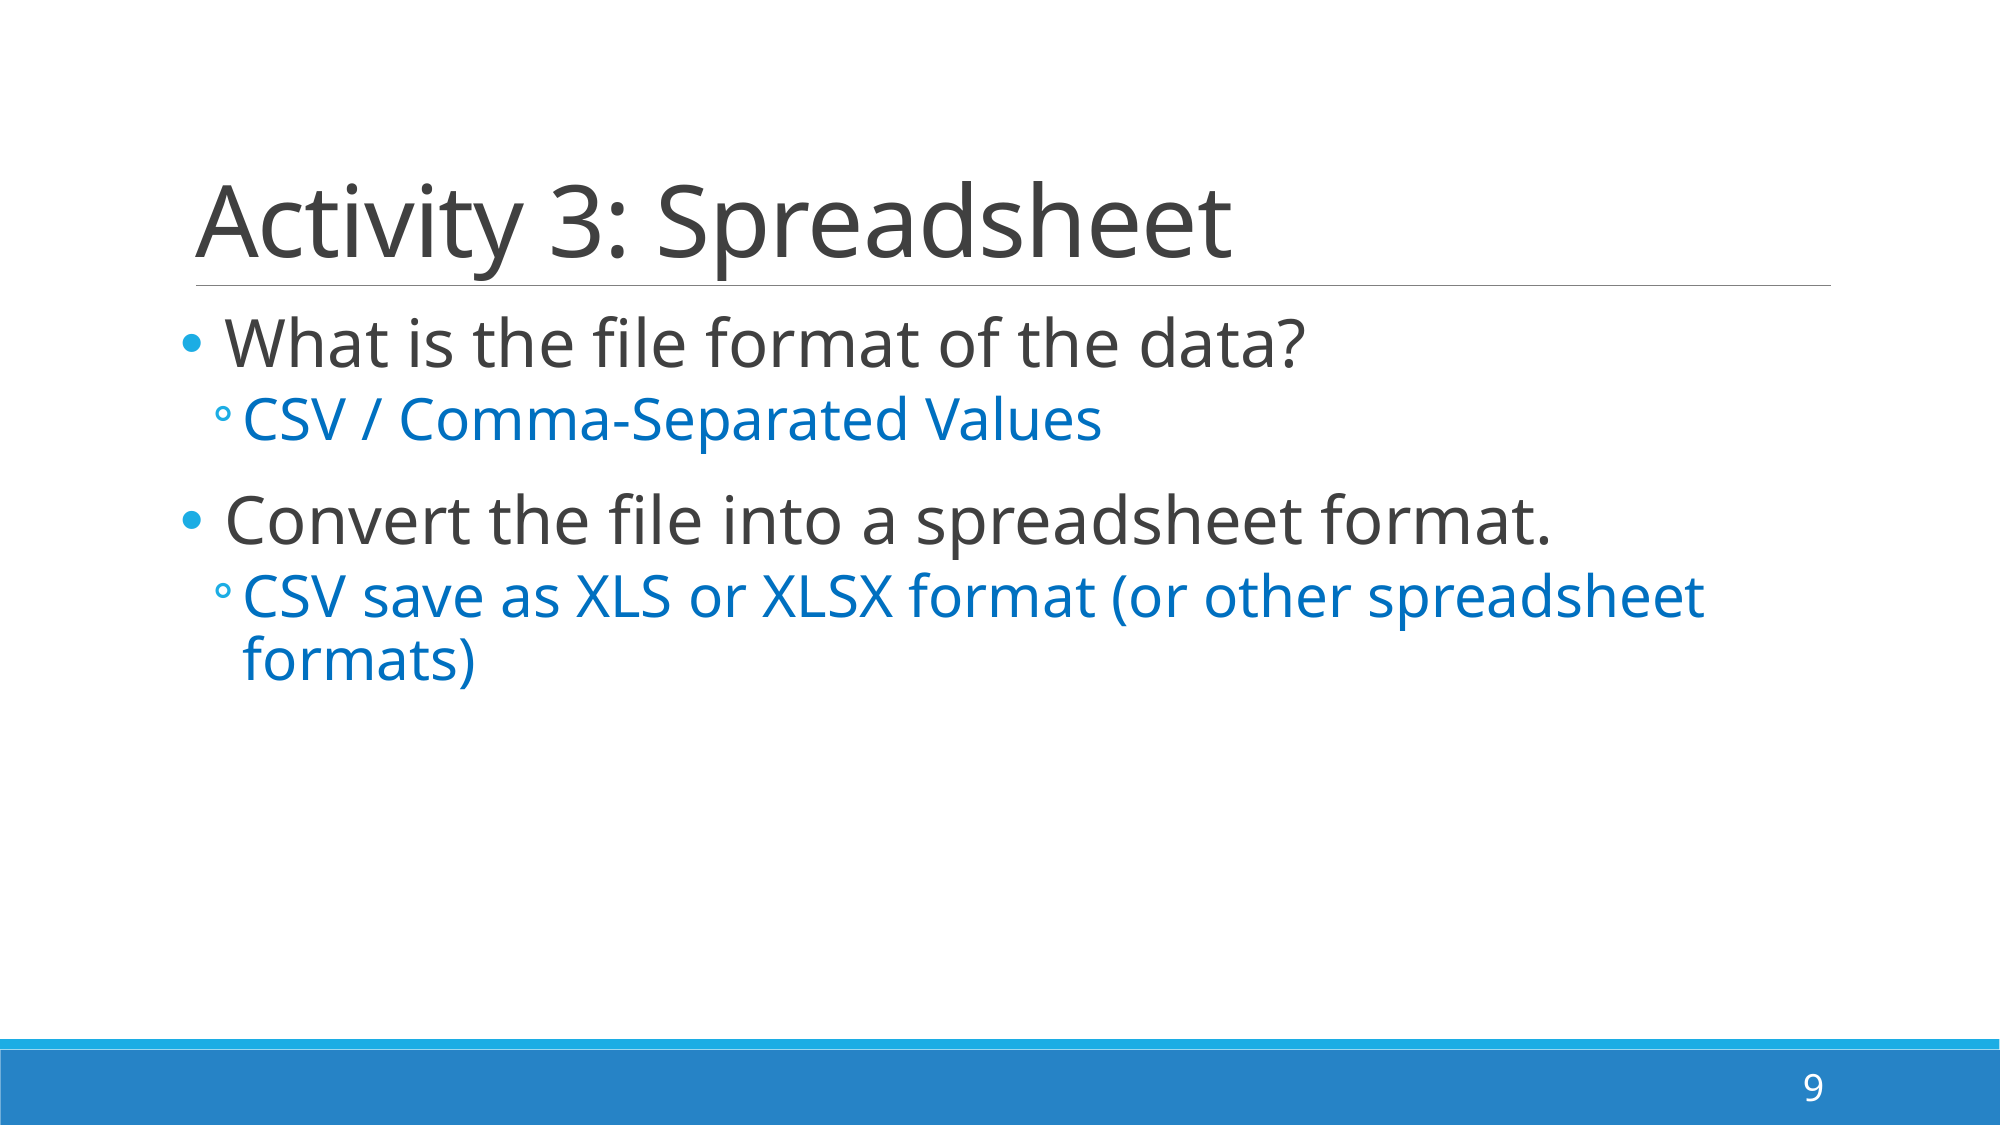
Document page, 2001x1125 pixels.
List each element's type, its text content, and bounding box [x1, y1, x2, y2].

title Activity 3: Spreadsheet [180, 47, 1830, 285]
slide_number 9 [1624, 1059, 1840, 1120]
list What is the file format of the data? CSV / Comma-Separated Values Convert the file into a spreadsheet format. CSV save as XLS or XLSX format (or other spreadsheet formats) [180, 302, 1830, 963]
